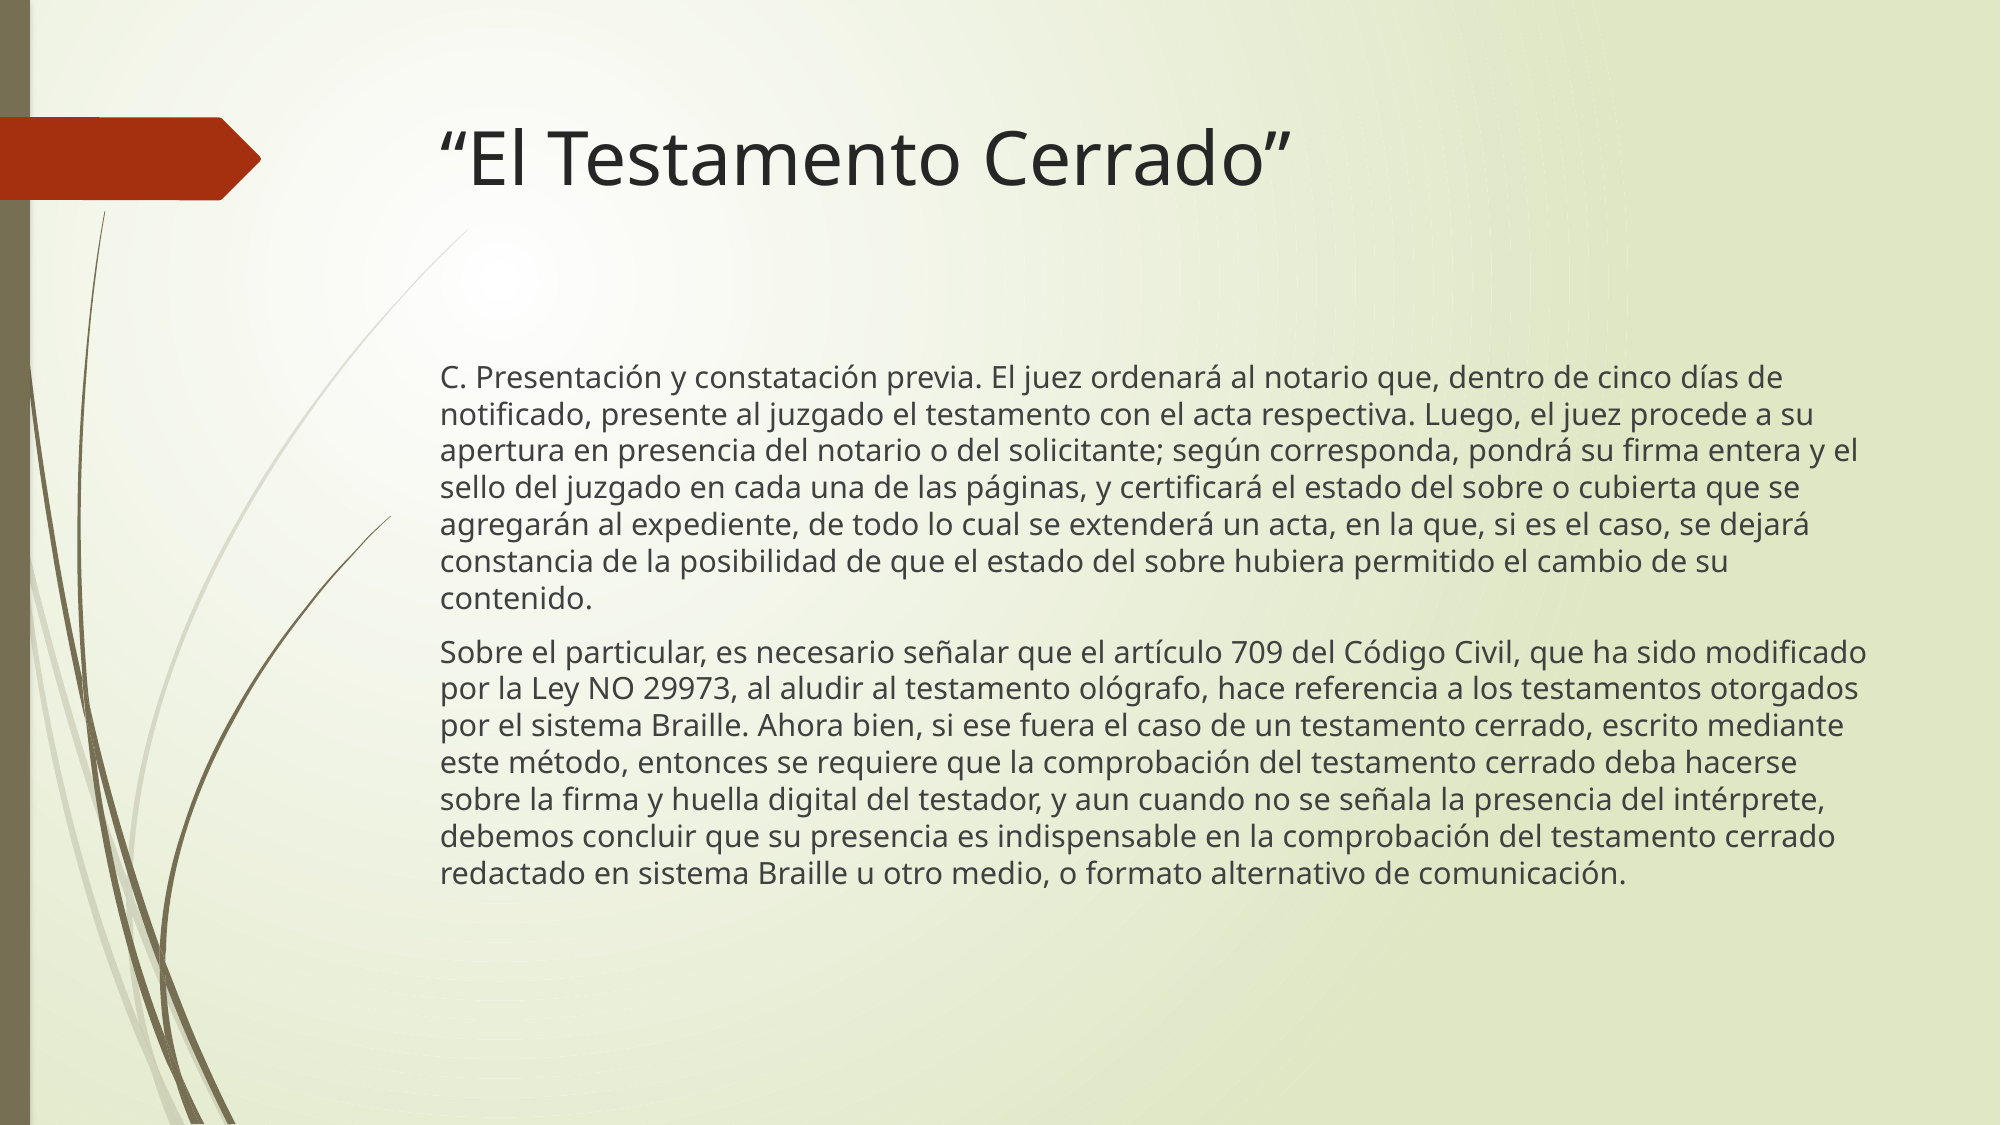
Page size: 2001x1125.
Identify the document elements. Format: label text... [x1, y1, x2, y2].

list C. Presentación y constatación previa. El juez ordenará al notario que, dentro de cinco días de notificado, presente al juzgado el testamento con el acta respectiva. Luego, el juez procede a su apertura en presencia del notario o del solicitante; según corresponda, pondrá su firma entera y el sello del juzgado en cada una de las páginas, y certificará el estado del sobre o cubierta que se agregarán al expediente, de todo lo cual se extenderá un acta, en la que, si es el caso, se dejará constancia de la posibilidad de que el estado del sobre hubiera permitido el cambio de su contenido. Sobre el particular, es necesario señalar que el artículo 709 del Código Civil, que ha sido modificado por la Ley NO 29973, al aludir al testamento ológrafo, hace referencia a los testamentos otorgados por el sistema Braille. Ahora bien, si ese fuera el caso de un testamento cerrado, escrito mediante este método, entonces se requiere que la comprobación del testamento cerrado deba hacerse sobre la firma y huella digital del testador, y aun cuando no se señala la presencia del intérprete, debemos concluir que su presencia es indispensable en la comprobación del testamento cerrado redactado en sistema Braille u otro medio, o formato alternativo de comunicación. [424, 350, 1888, 937]
title “El Testamento Cerrado” [425, 102, 1888, 313]
